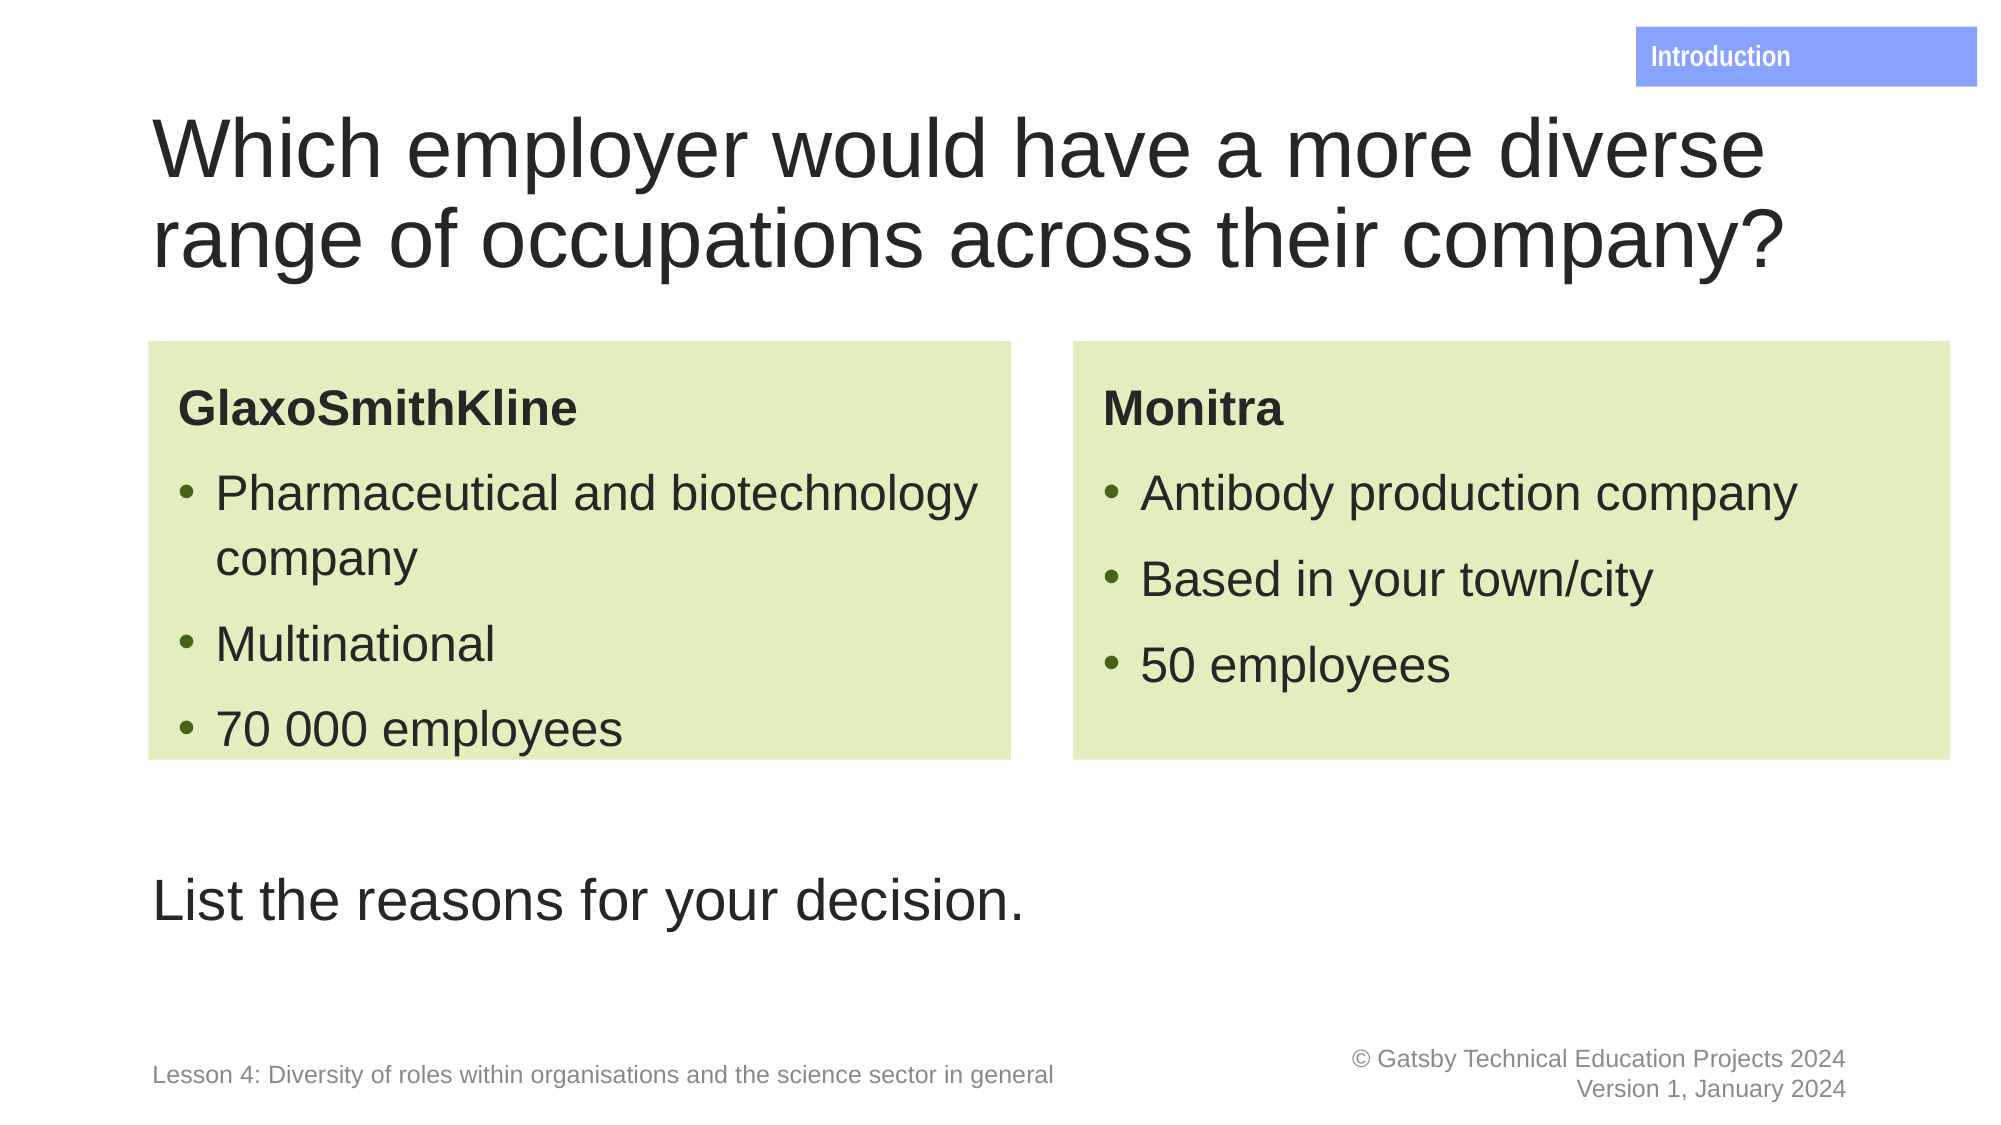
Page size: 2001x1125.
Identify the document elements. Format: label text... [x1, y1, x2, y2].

list Introduction [1636, 26, 1978, 87]
title Which employer would have a more diverse range of occupations across their company? [137, 86, 1863, 304]
list Lesson 4: Diversity of roles within organisations and the science sector in general [137, 1042, 1252, 1103]
list GlaxoSmithKline Pharmaceutical and biotechnology company Multinational 70 000 employees [148, 340, 1011, 760]
text_box Monitra Antibody production company Based in your town/city 50 employees [1073, 340, 1950, 760]
text_box List the reasons for your decision. [137, 792, 1863, 1010]
